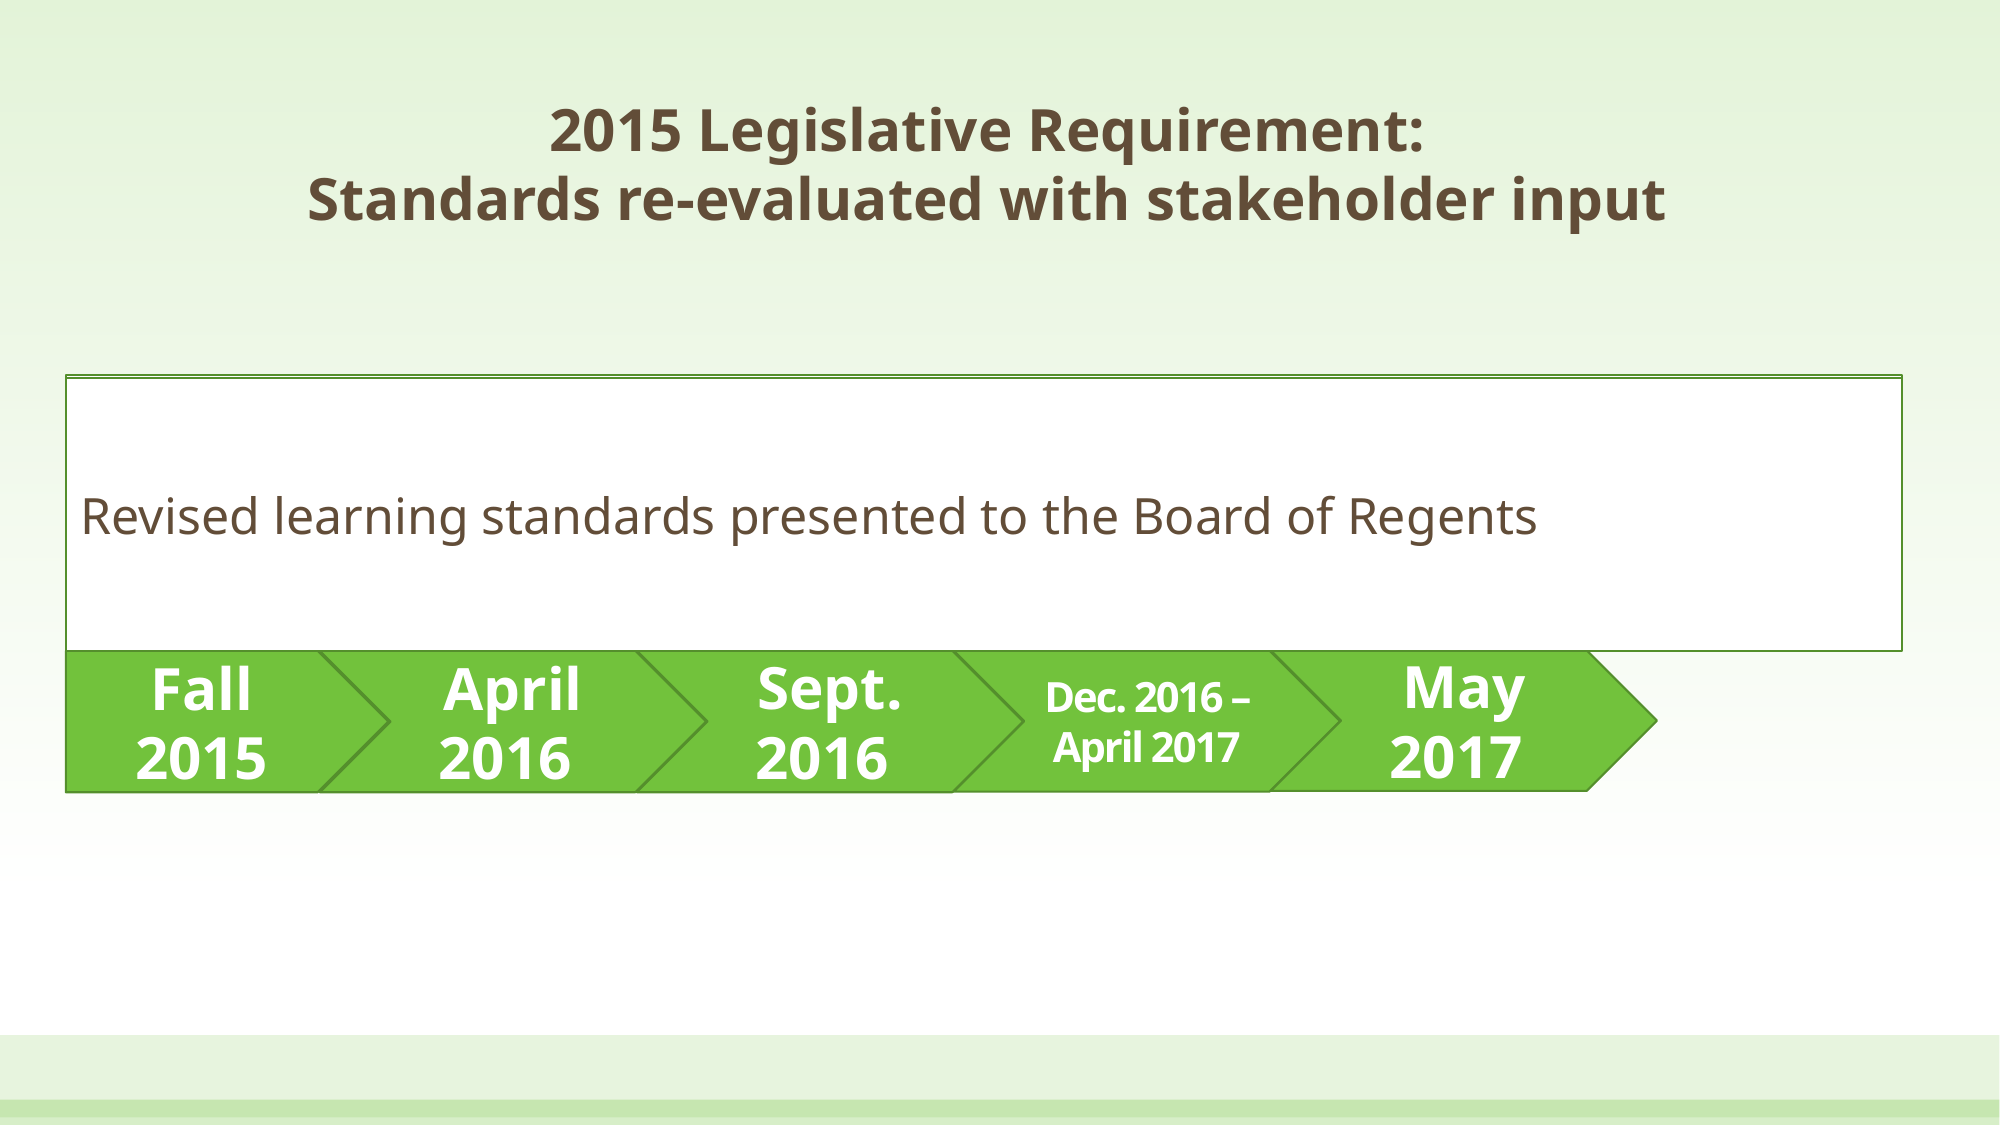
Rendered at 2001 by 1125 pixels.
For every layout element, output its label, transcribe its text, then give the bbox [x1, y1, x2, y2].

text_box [65, 377, 1902, 791]
text_box 2015 Legislative Requirement: Standards re-evaluated with stakeholder input [265, 77, 1702, 277]
